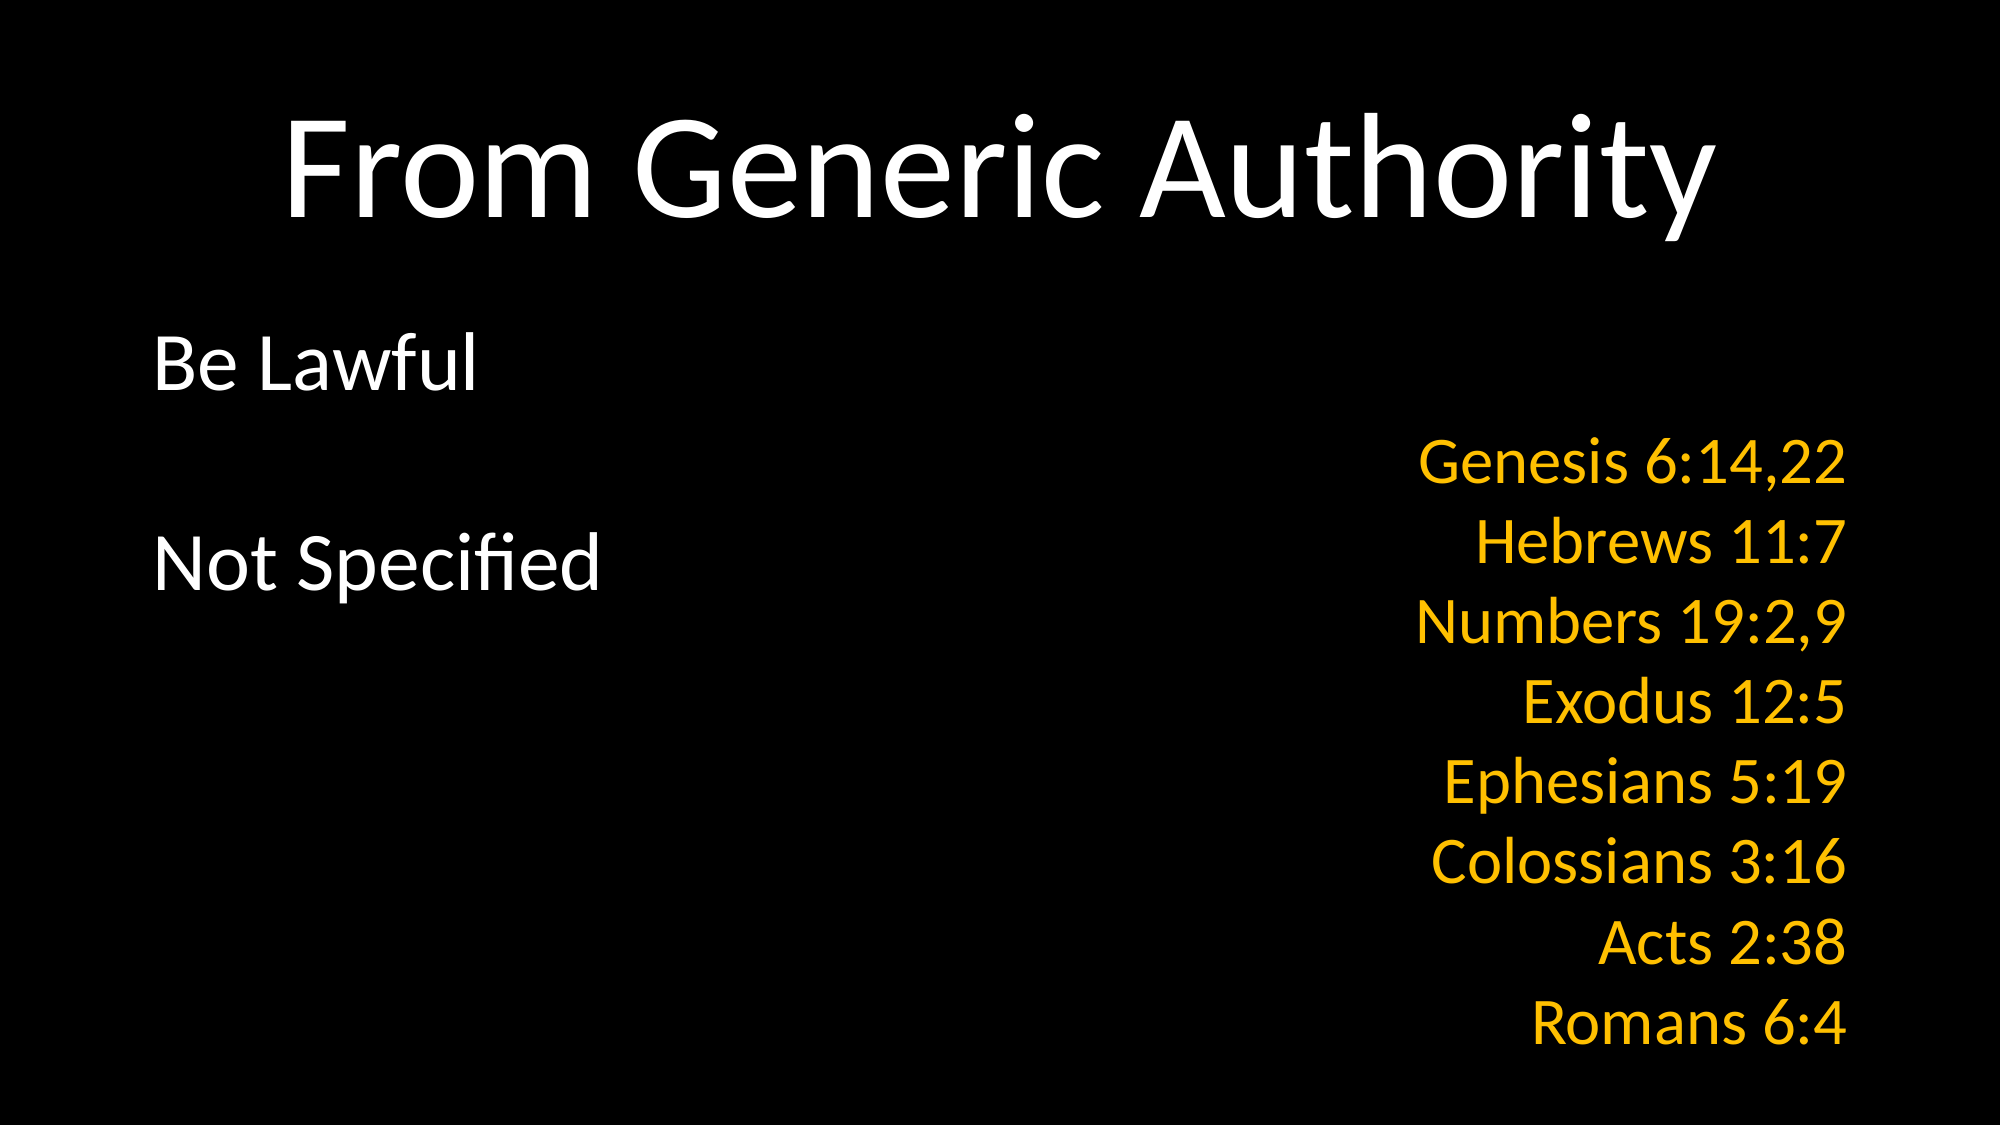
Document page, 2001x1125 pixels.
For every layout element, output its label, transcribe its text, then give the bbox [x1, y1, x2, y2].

list Be Lawful Not Specified [137, 299, 870, 1066]
list Genesis 6:14,22 Hebrews 11:7 Numbers 19:2,9 Exodus 12:5 Ephesians 5:19 Colossians 3:16 Acts 2:38 Romans 6:4 [870, 299, 1863, 1066]
title From Generic Authority [137, 59, 1863, 278]
